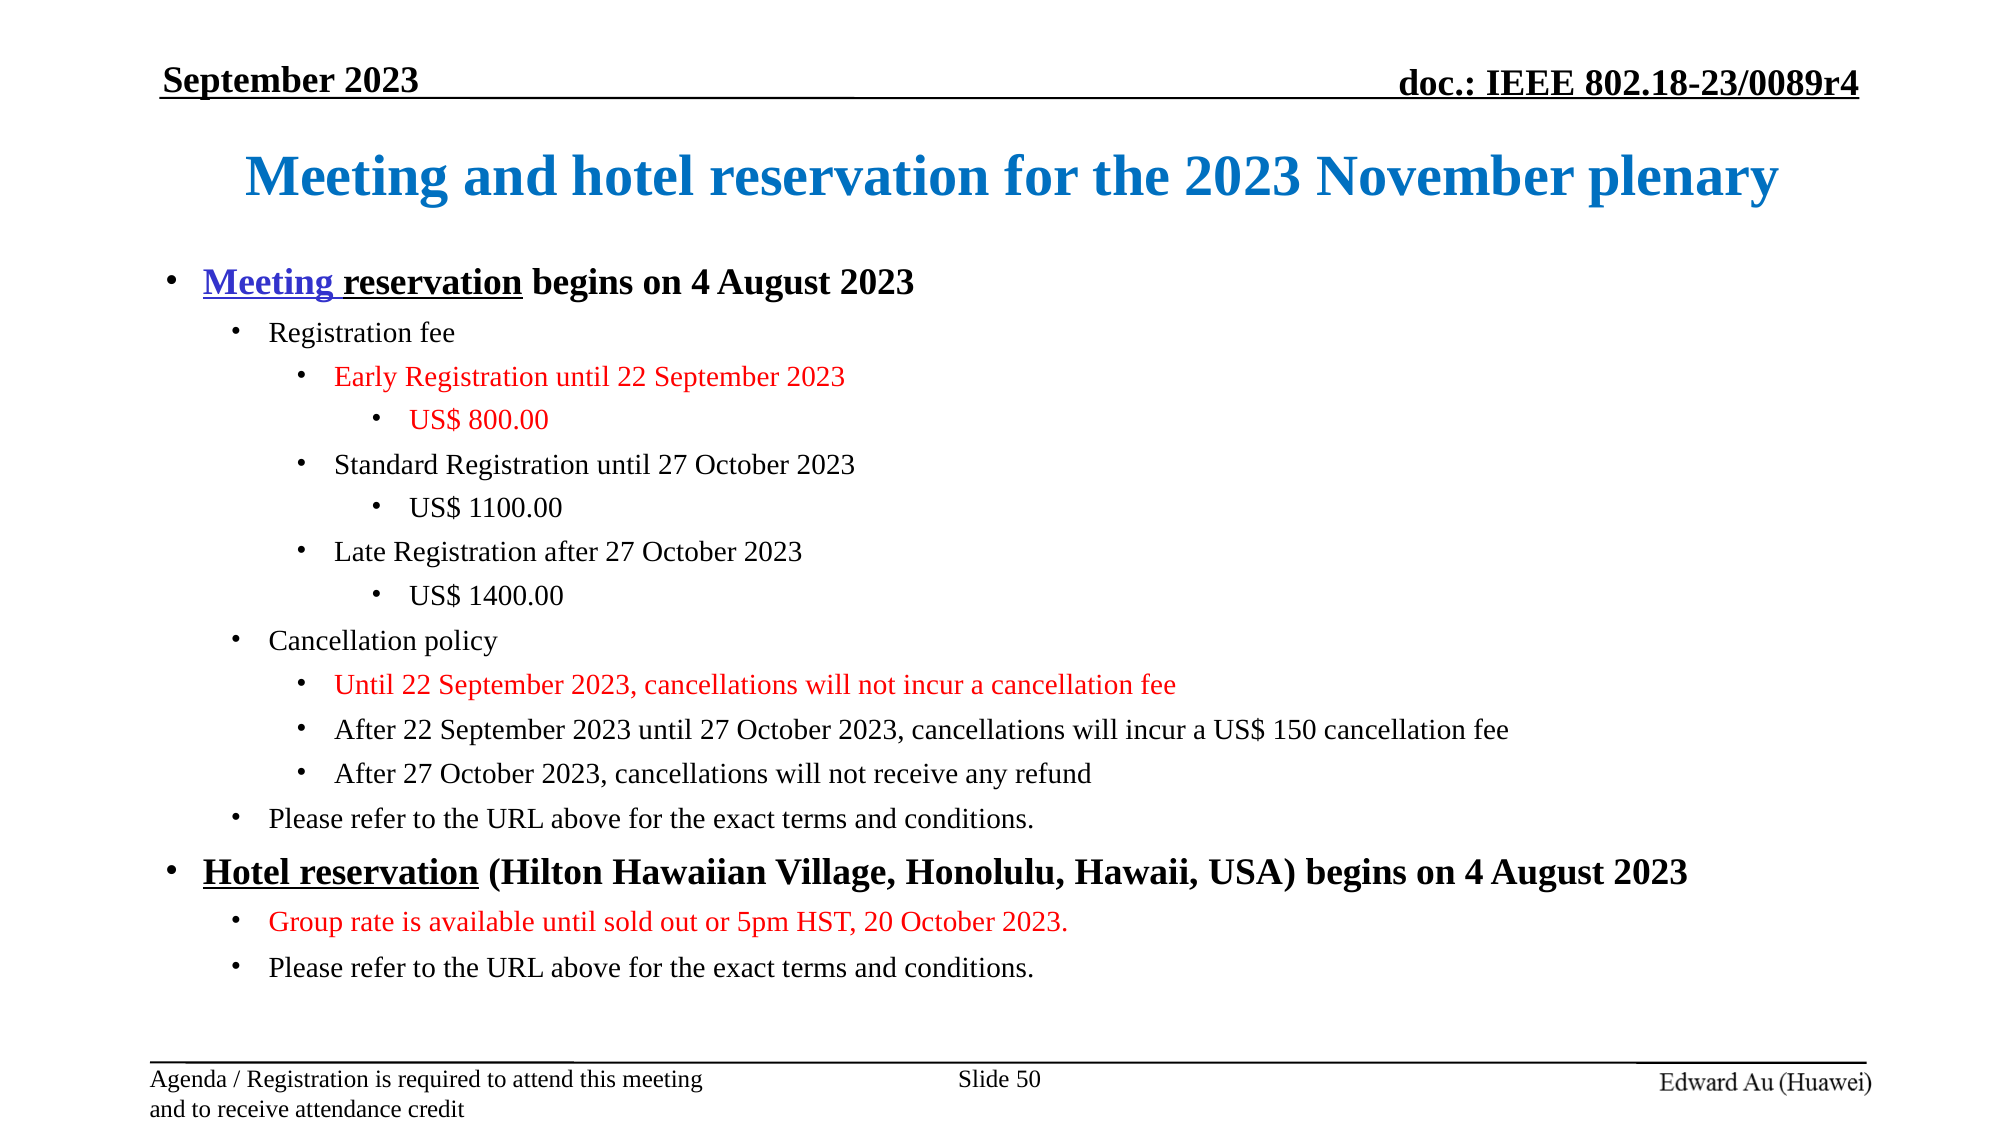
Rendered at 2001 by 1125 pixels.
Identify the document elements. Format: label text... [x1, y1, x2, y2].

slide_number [162, 54, 663, 101]
list Meeting reservation begins on 4 August 2023 Registration fee Early Registration until 22 September 2023 US$ 800.00 Standard Registration until 27 October 2023 US$ 1100.00 Late Registration after 27 October 2023 US$ 1400.00 Cancellation policy Until 22 September 2023, cancellations will not incur a cancellation fee After 22 September 2023 until 27 October 2023, cancellations will incur a US$ 150 cancellation fee After 27 October 2023, cancellations will not receive any refund Please refer to the URL above for the exact terms and conditions. Hotel reservation (Hilton Hawaiian Village, Honolulu, Hawaii, USA) begins on 4 August 2023 Group rate is available until sold out or 5pm HST, 20 October 2023. Please refer to the URL above for the exact terms and conditions. [149, 249, 1844, 1059]
picture [1174, 1058, 1887, 1113]
slide_number Slide 50 [933, 1061, 1067, 1123]
title Meeting and hotel reservation for the 2023 November plenary [162, 99, 1864, 246]
